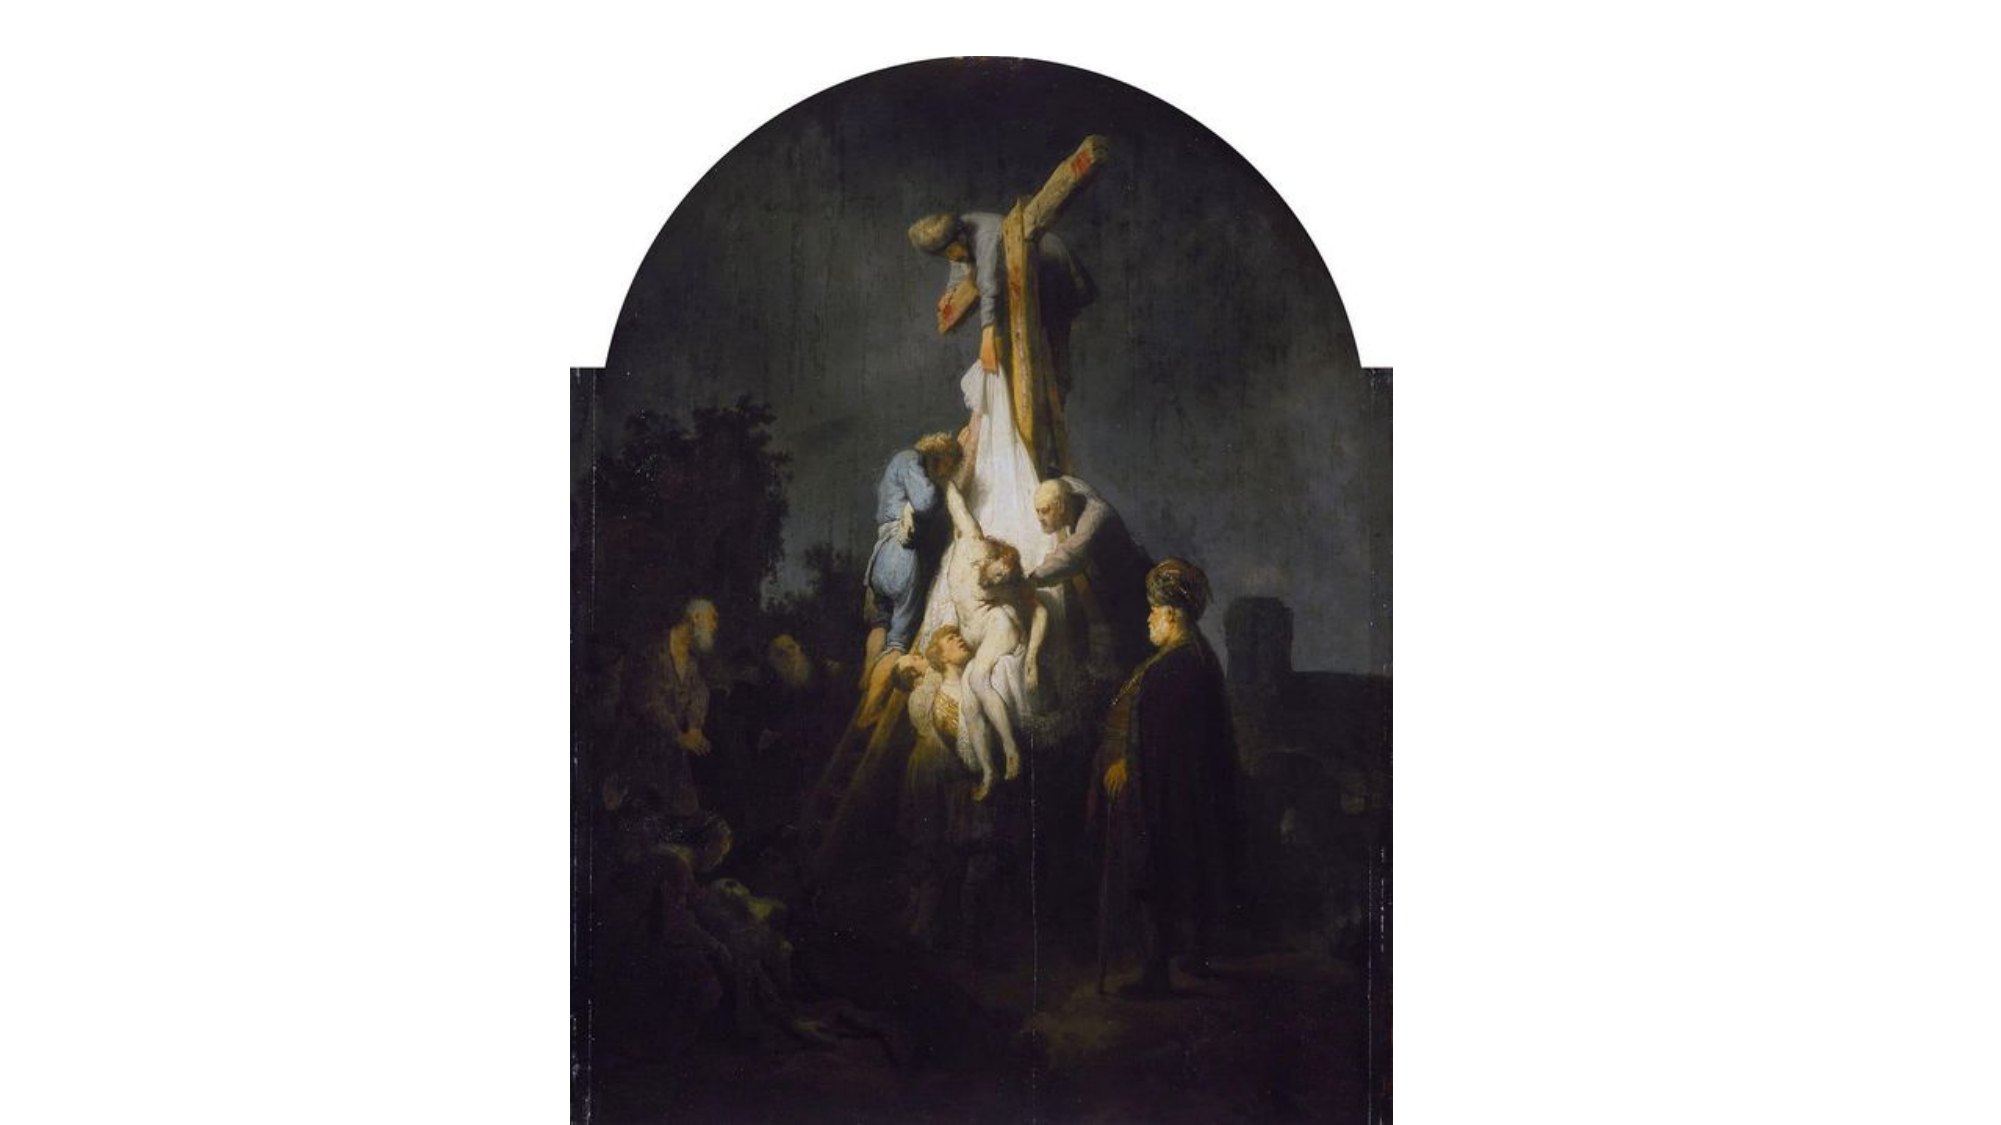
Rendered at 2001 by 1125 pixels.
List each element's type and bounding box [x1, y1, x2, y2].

picture [570, 56, 1393, 1125]
